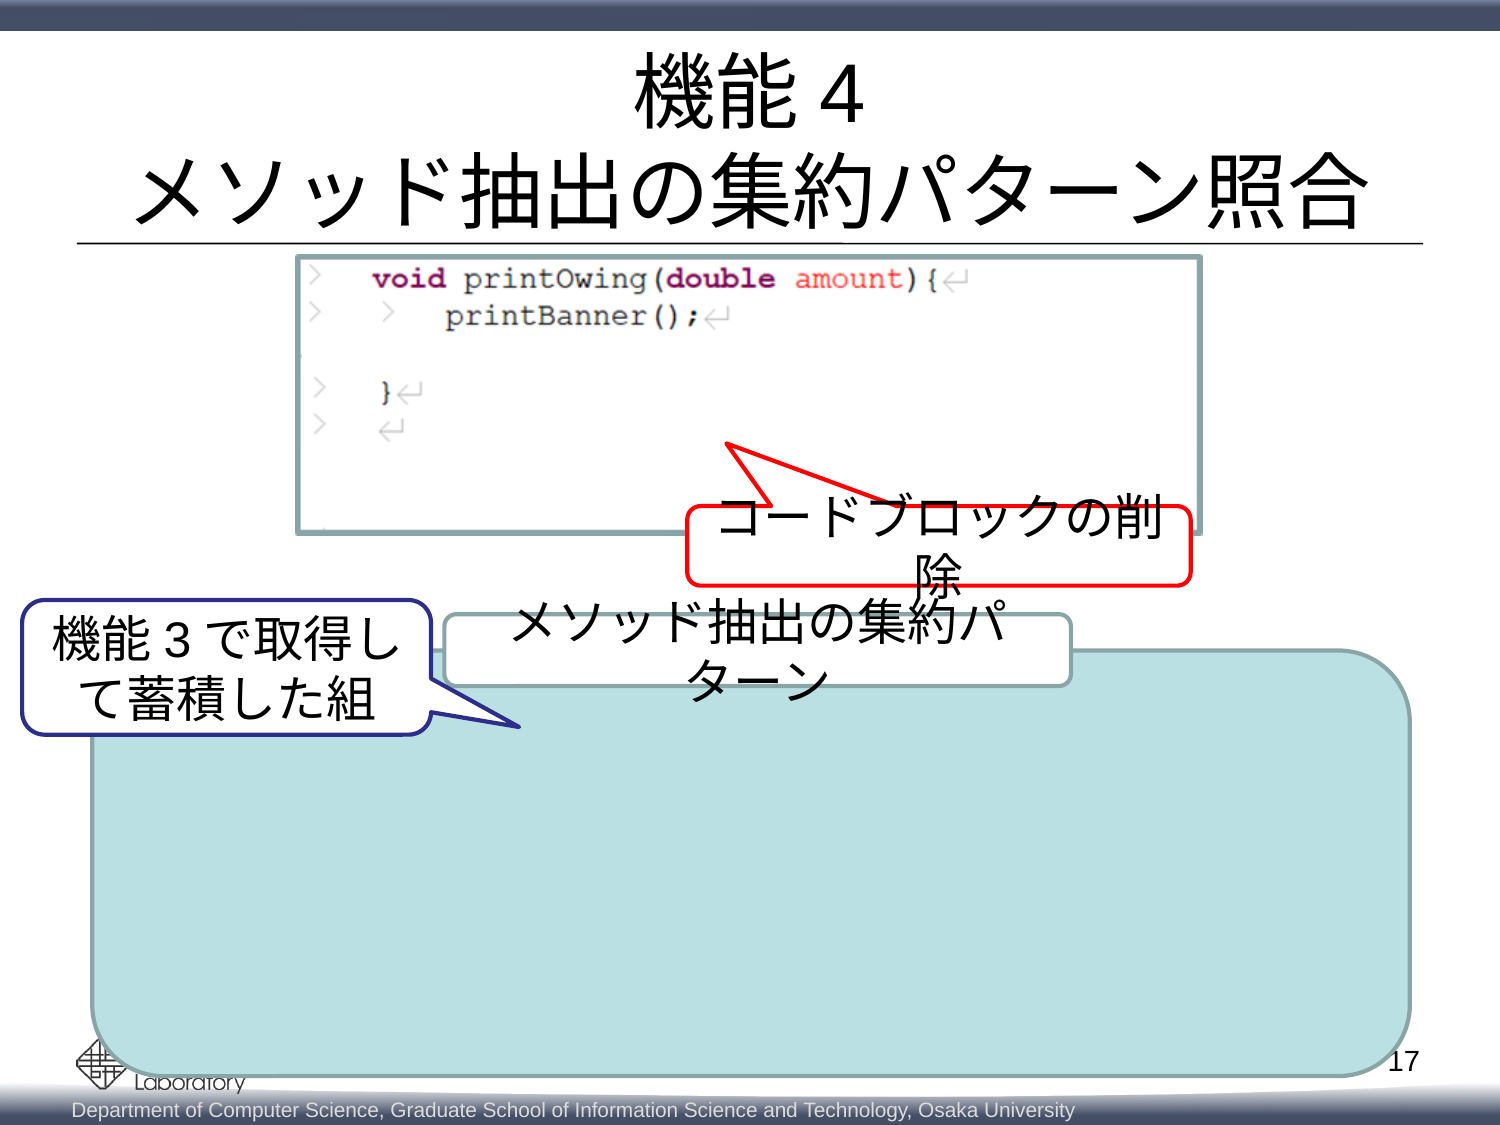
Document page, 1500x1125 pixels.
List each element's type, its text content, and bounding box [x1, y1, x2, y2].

text_box メソッド抽出の集約パターン [442, 612, 1074, 689]
text_box コードブロックの削除 [685, 544, 1193, 588]
picture [295, 254, 1203, 536]
title 機能4 メソッド抽出の集約パターン照合 [74, 44, 1424, 233]
picture [0, 1033, 1500, 1125]
text_box 機能3で取得して蓄積した組 [20, 597, 522, 737]
text_box [90, 648, 1412, 1079]
picture [0, 0, 1500, 31]
slide_number 17 [1246, 1034, 1436, 1083]
